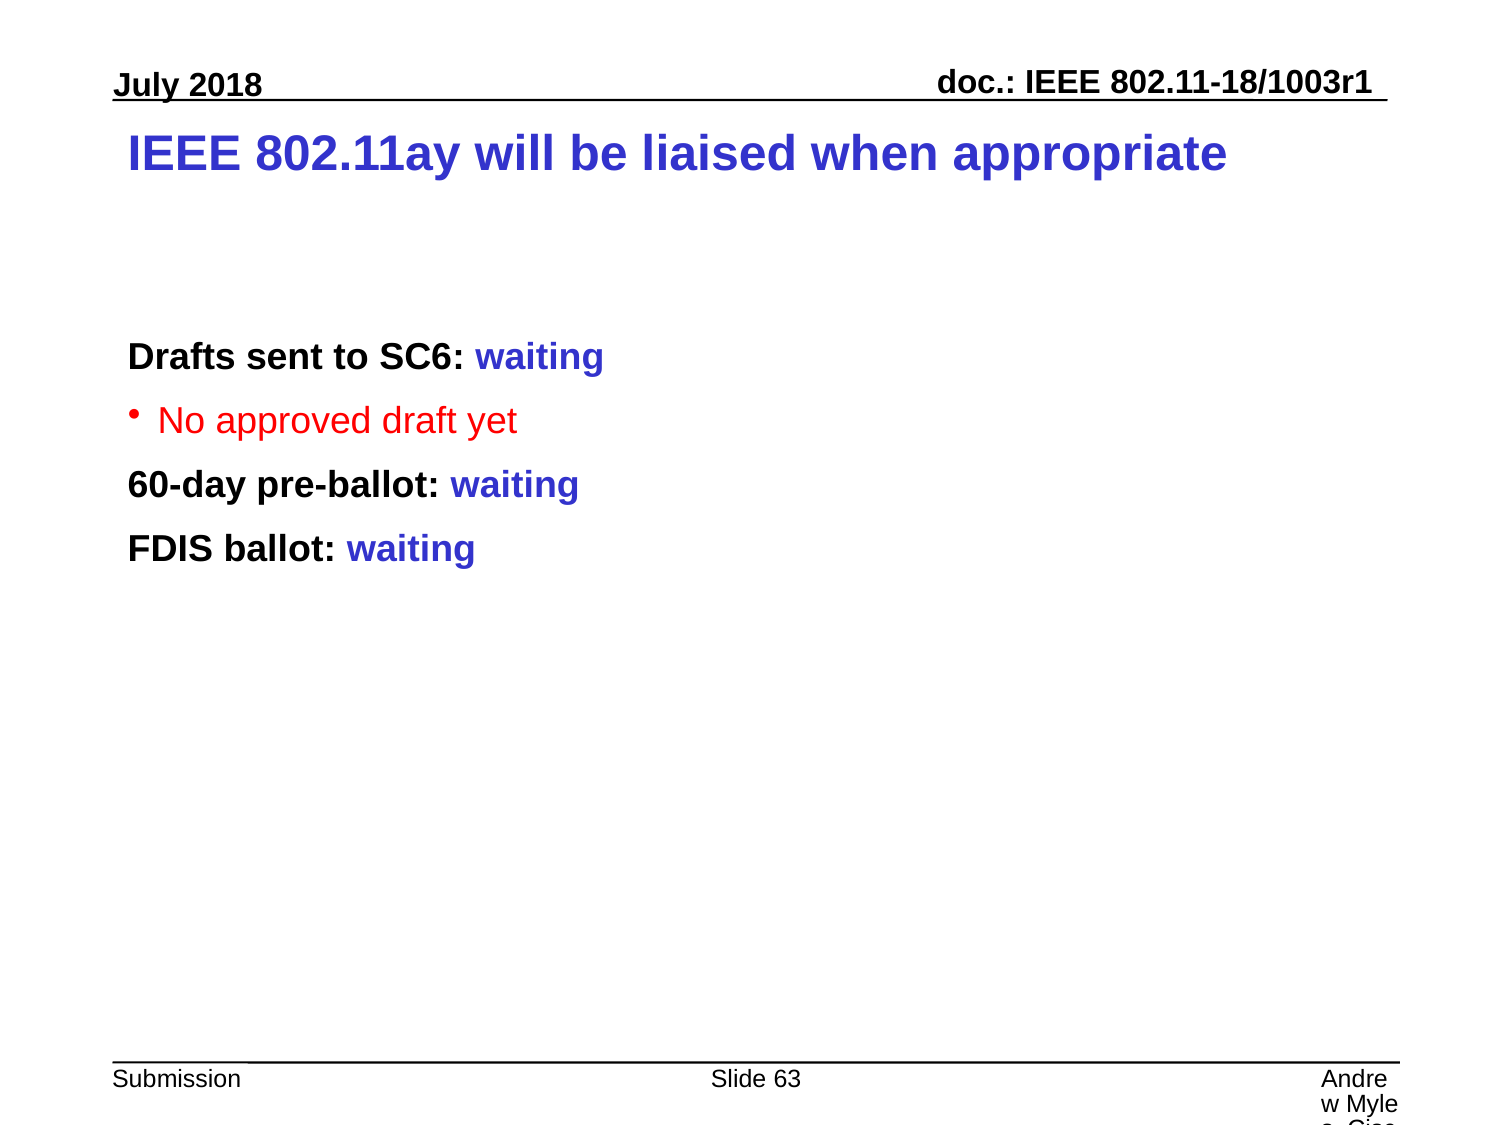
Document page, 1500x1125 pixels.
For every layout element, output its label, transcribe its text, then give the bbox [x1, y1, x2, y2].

footer Andrew Myles, Cisco [1320, 1061, 1402, 1093]
list Drafts sent to SC6: waiting No approved draft yet 60-day pre-ballot: waiting FDIS ballot: waiting [112, 324, 1388, 1000]
slide_number Slide 63 [709, 1061, 803, 1093]
title IEEE 802.11ay will be liaised when appropriate [112, 112, 1388, 288]
